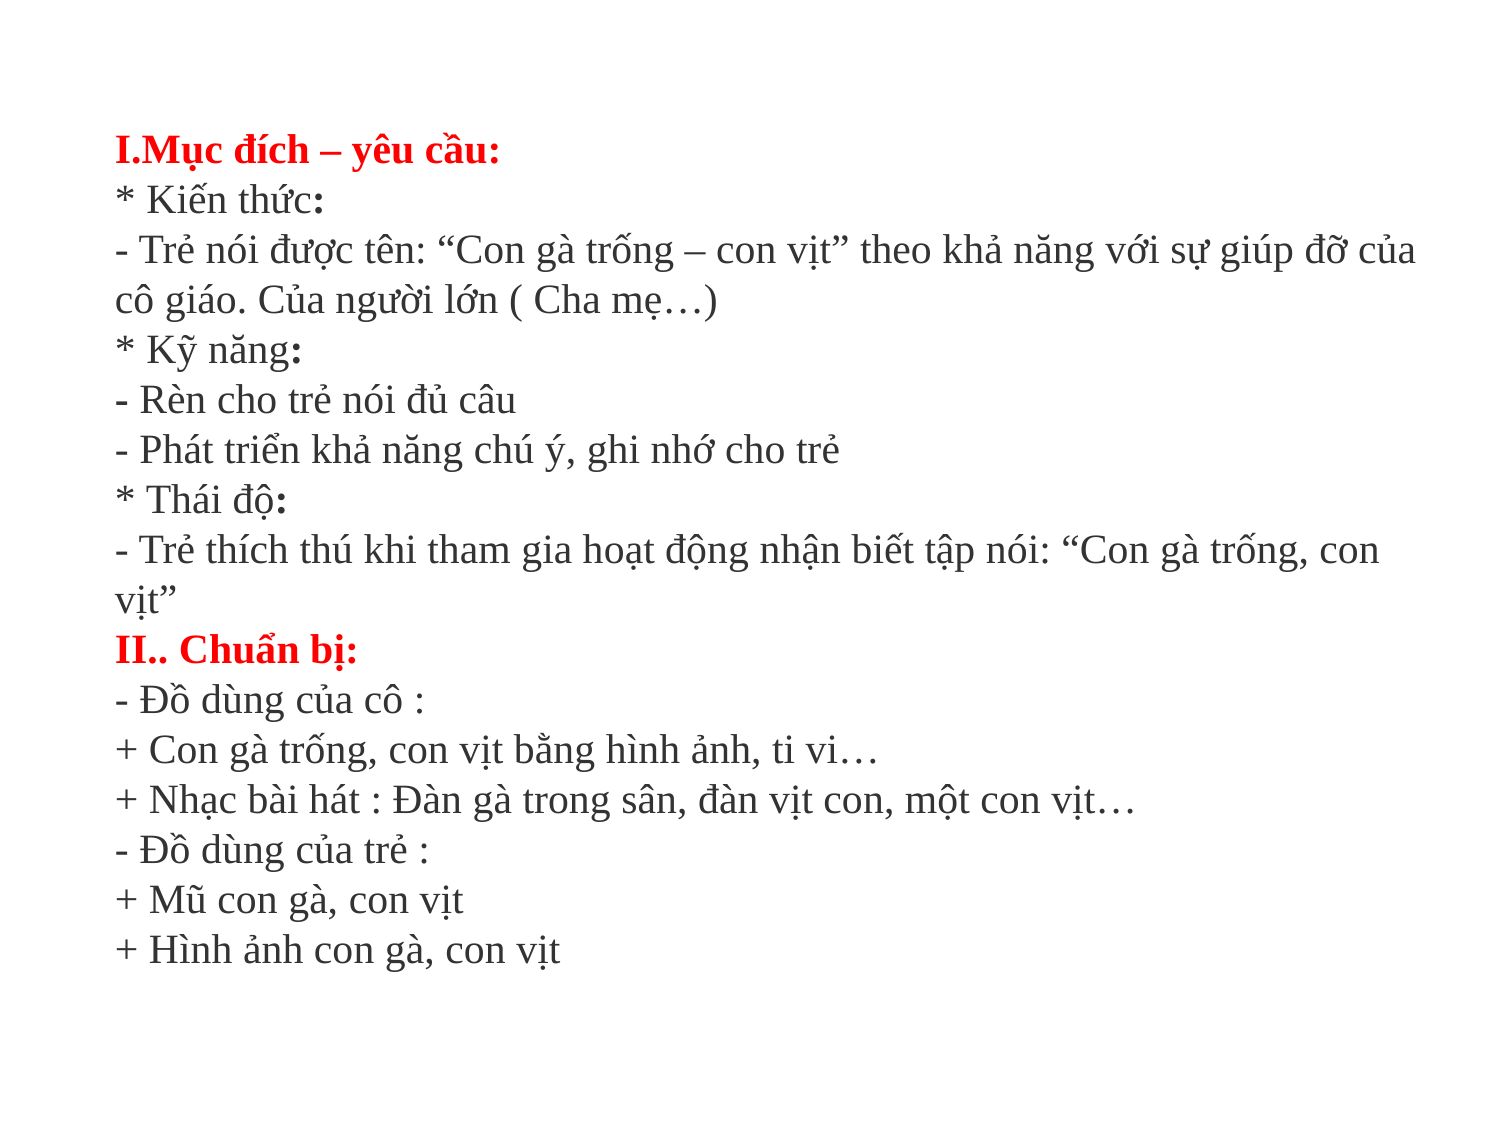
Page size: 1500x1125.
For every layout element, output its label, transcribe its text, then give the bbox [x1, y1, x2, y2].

text_box I.Mục đích – yêu cầu: * Kiến thức: - Trẻ nói được tên: “Con gà trống – con vịt” theo khả năng với sự giúp đỡ của cô giáo. Của người lớn ( Cha mẹ…) * Kỹ năng: - Rèn cho trẻ nói đủ câu - Phát triển khả năng chú ý, ghi nhớ cho trẻ * Thái độ: - Trẻ thích thú khi tham gia hoạt động nhận biết tập nói: “Con gà trống, con vịt” II.. Chuẩn bị: - Đồ dùng của cô : + Con gà trống, con vịt bằng hình ảnh, ti vi… + Nhạc bài hát : Đàn gà trong sân, đàn vịt con, một con vịt… - Đồ dùng của trẻ : + Mũ con gà, con vịt + Hình ảnh con gà, con vịt [99, 79, 1438, 980]
